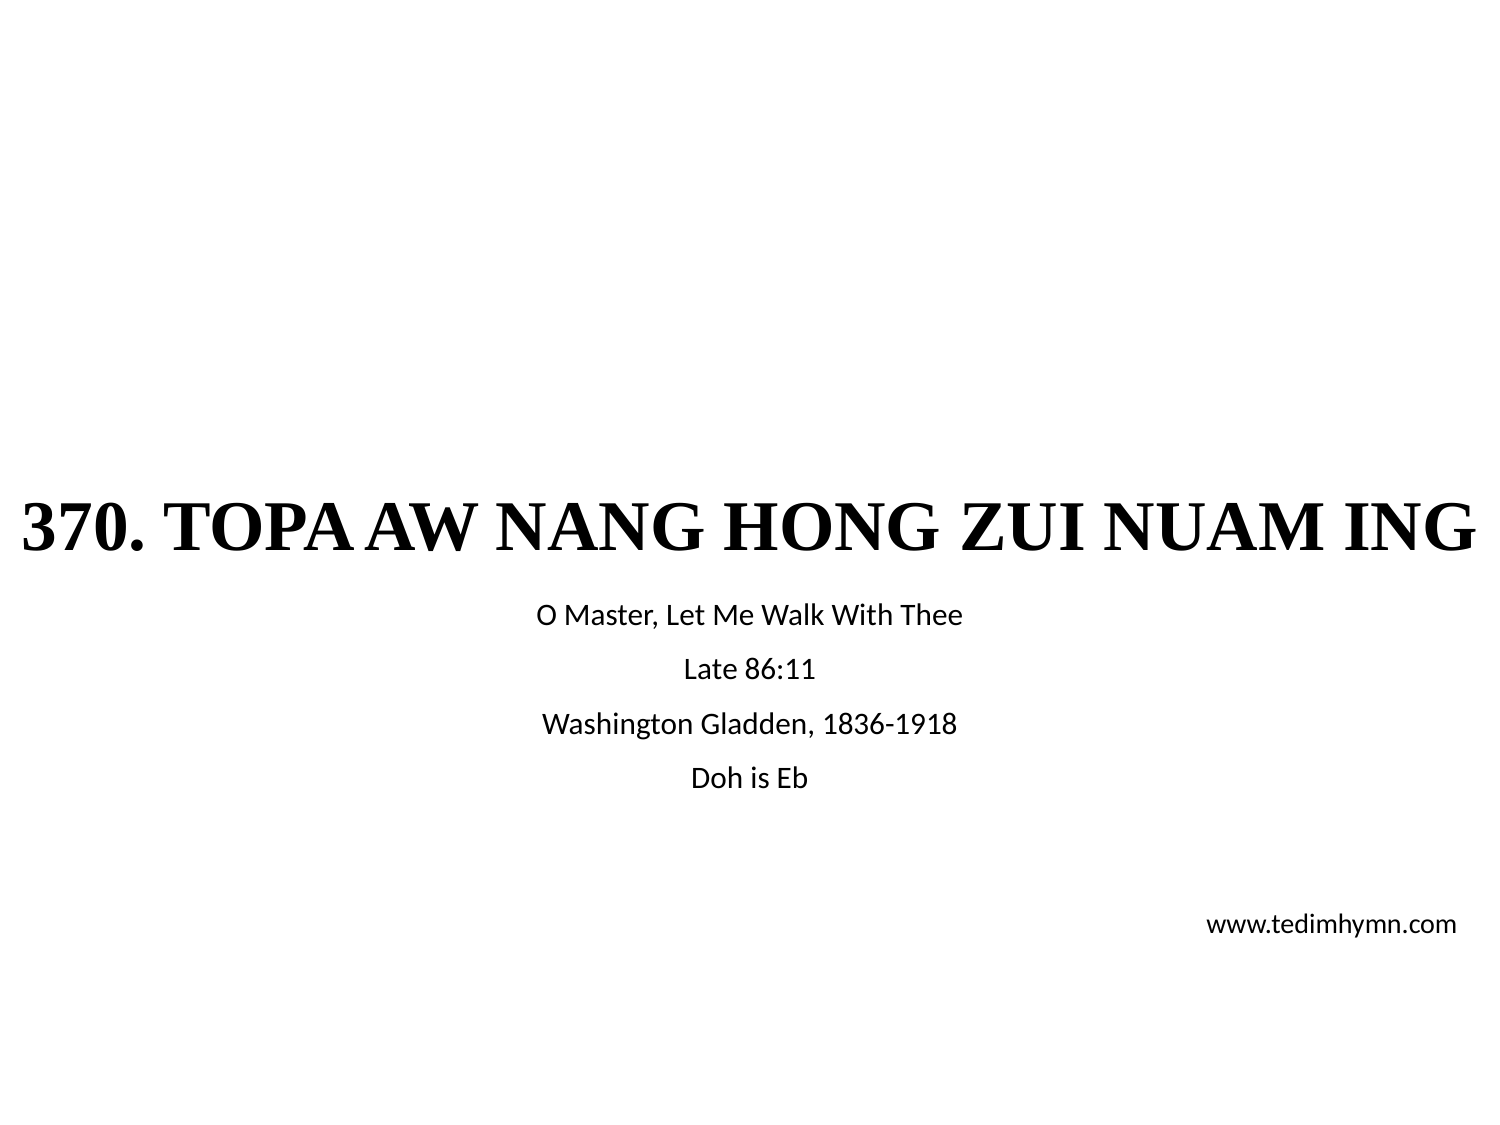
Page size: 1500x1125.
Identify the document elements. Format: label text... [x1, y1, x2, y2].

text_box www.tedimhymn.com [1191, 897, 1500, 947]
title 370. TOPA AW NANG HONG ZUI NUAM ING [0, 416, 1500, 574]
subtitle O Master, Let Me Walk With Thee Late 86:11 Washington Gladden, 1836-1918 Doh is Eb [187, 590, 1313, 863]
